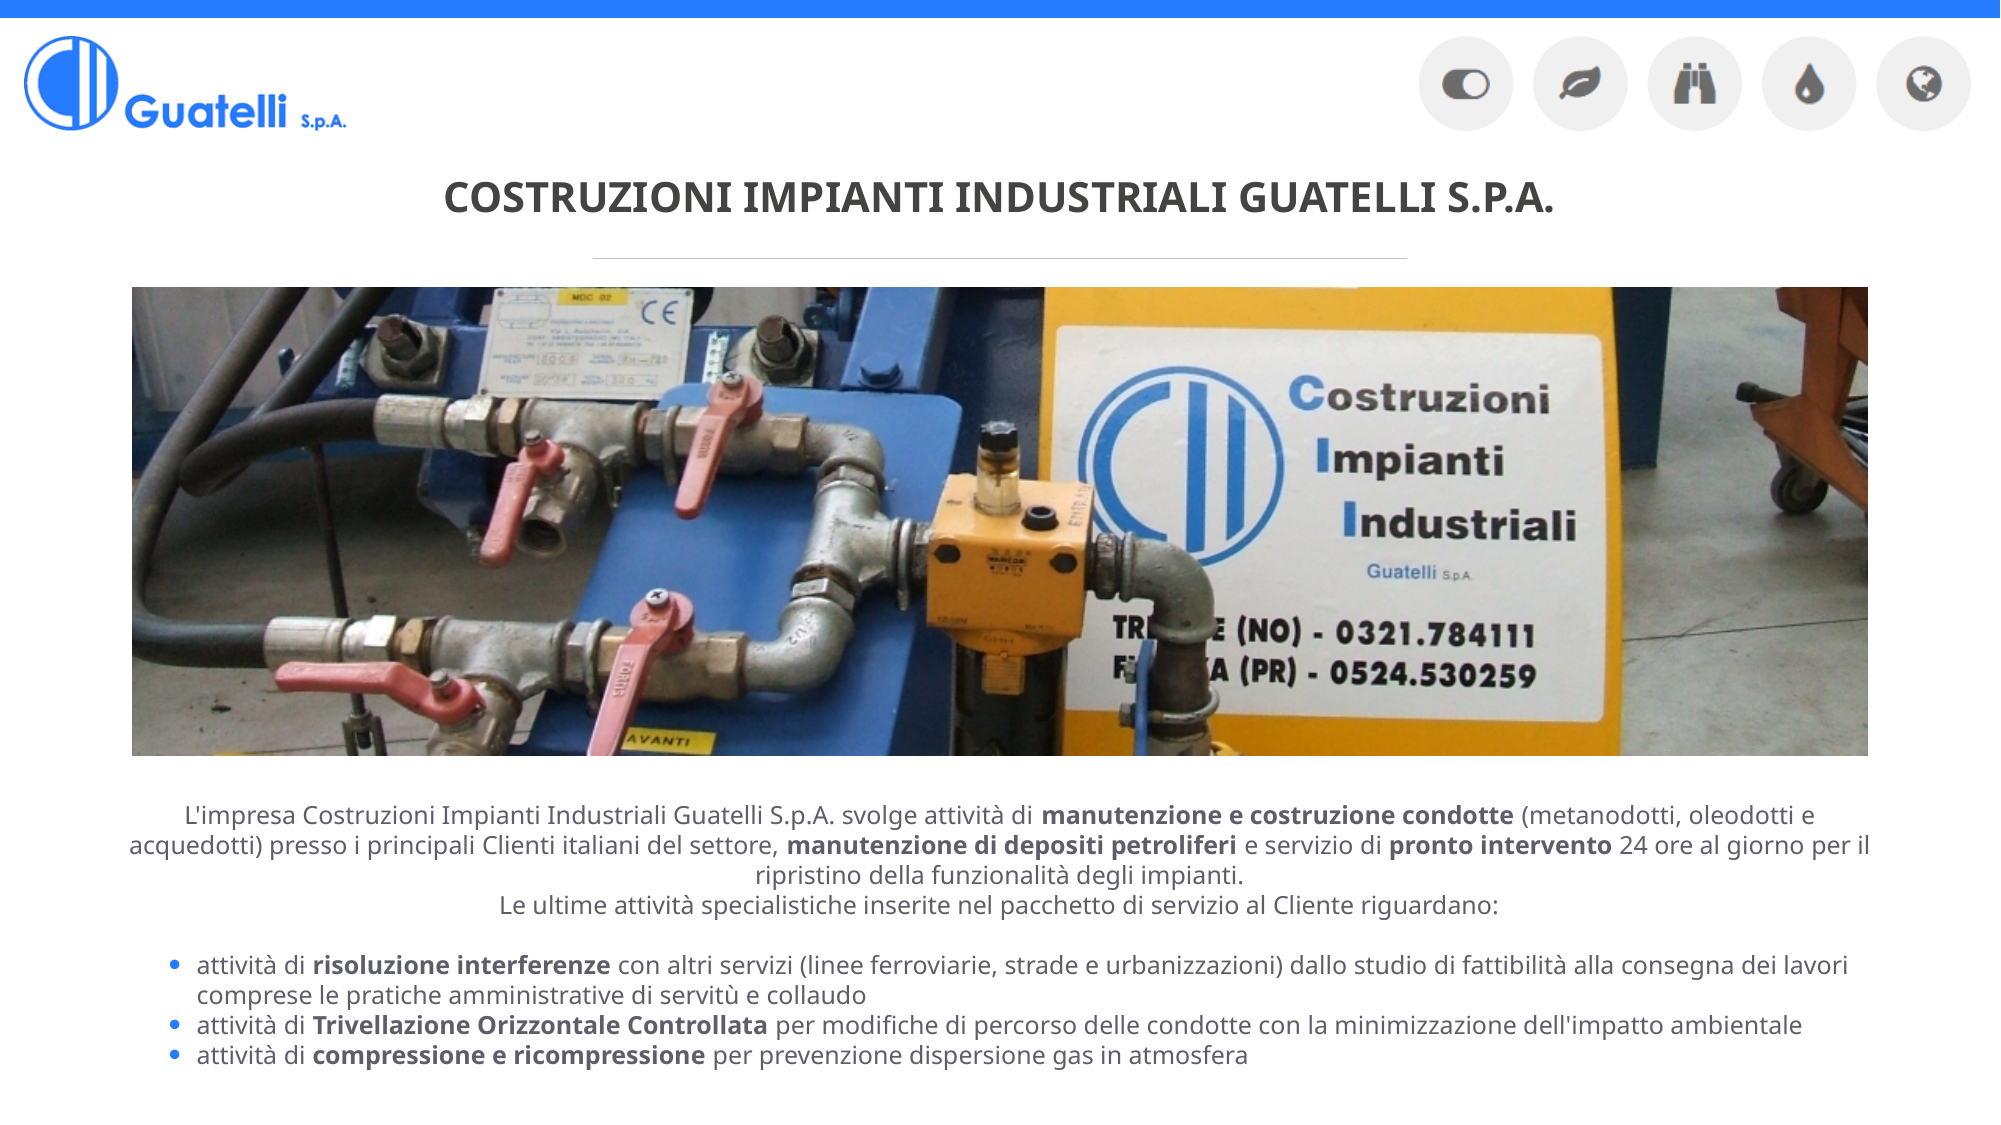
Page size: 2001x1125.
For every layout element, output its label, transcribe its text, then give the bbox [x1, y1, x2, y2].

text_box [1417, 35, 1515, 132]
picture [1556, 59, 1605, 109]
picture [132, 287, 1868, 756]
text_box COSTRUZIONI IMPIANTI INDUSTRIALI GUATELLI S.P.A. [0, 163, 2000, 229]
picture [1442, 59, 1490, 109]
text_box [1646, 35, 1744, 132]
picture [24, 36, 347, 131]
picture [1671, 59, 1719, 108]
picture [1785, 60, 1833, 109]
text_box [1532, 35, 1629, 132]
picture [1900, 60, 1948, 110]
text_box L'impresa Costruzioni Impianti Industriali Guatelli S.p.A. svolge attività di manutenzione e costruzione condotte (metanodotti, oleodotti e acquedotti) presso i principali Clienti italiani del settore, manutenzione di depositi petroliferi e servizio di pronto intervento 24 ore al giorno per il ripristino della funzionalità degli impianti. Le ultime attività specialistiche inserite nel pacchetto di servizio al Cliente riguardano: attività di risoluzione interferenze con altri servizi (linee ferroviarie, strade e urbanizzazioni) dallo studio di fattibilità alla consegna dei lavori comprese le pratiche amministrative di servitù e collaudo attività di Trivellazione Orizzontale Controllata per modifiche di percorso delle condotte con la minimizzazione dell'impatto ambientale attività di compressione e ricompressione per prevenzione dispersione gas in atmosfera [111, 792, 1889, 1077]
text_box [1760, 35, 1858, 132]
text_box [1875, 35, 1972, 132]
text_box [0, 0, 2000, 19]
